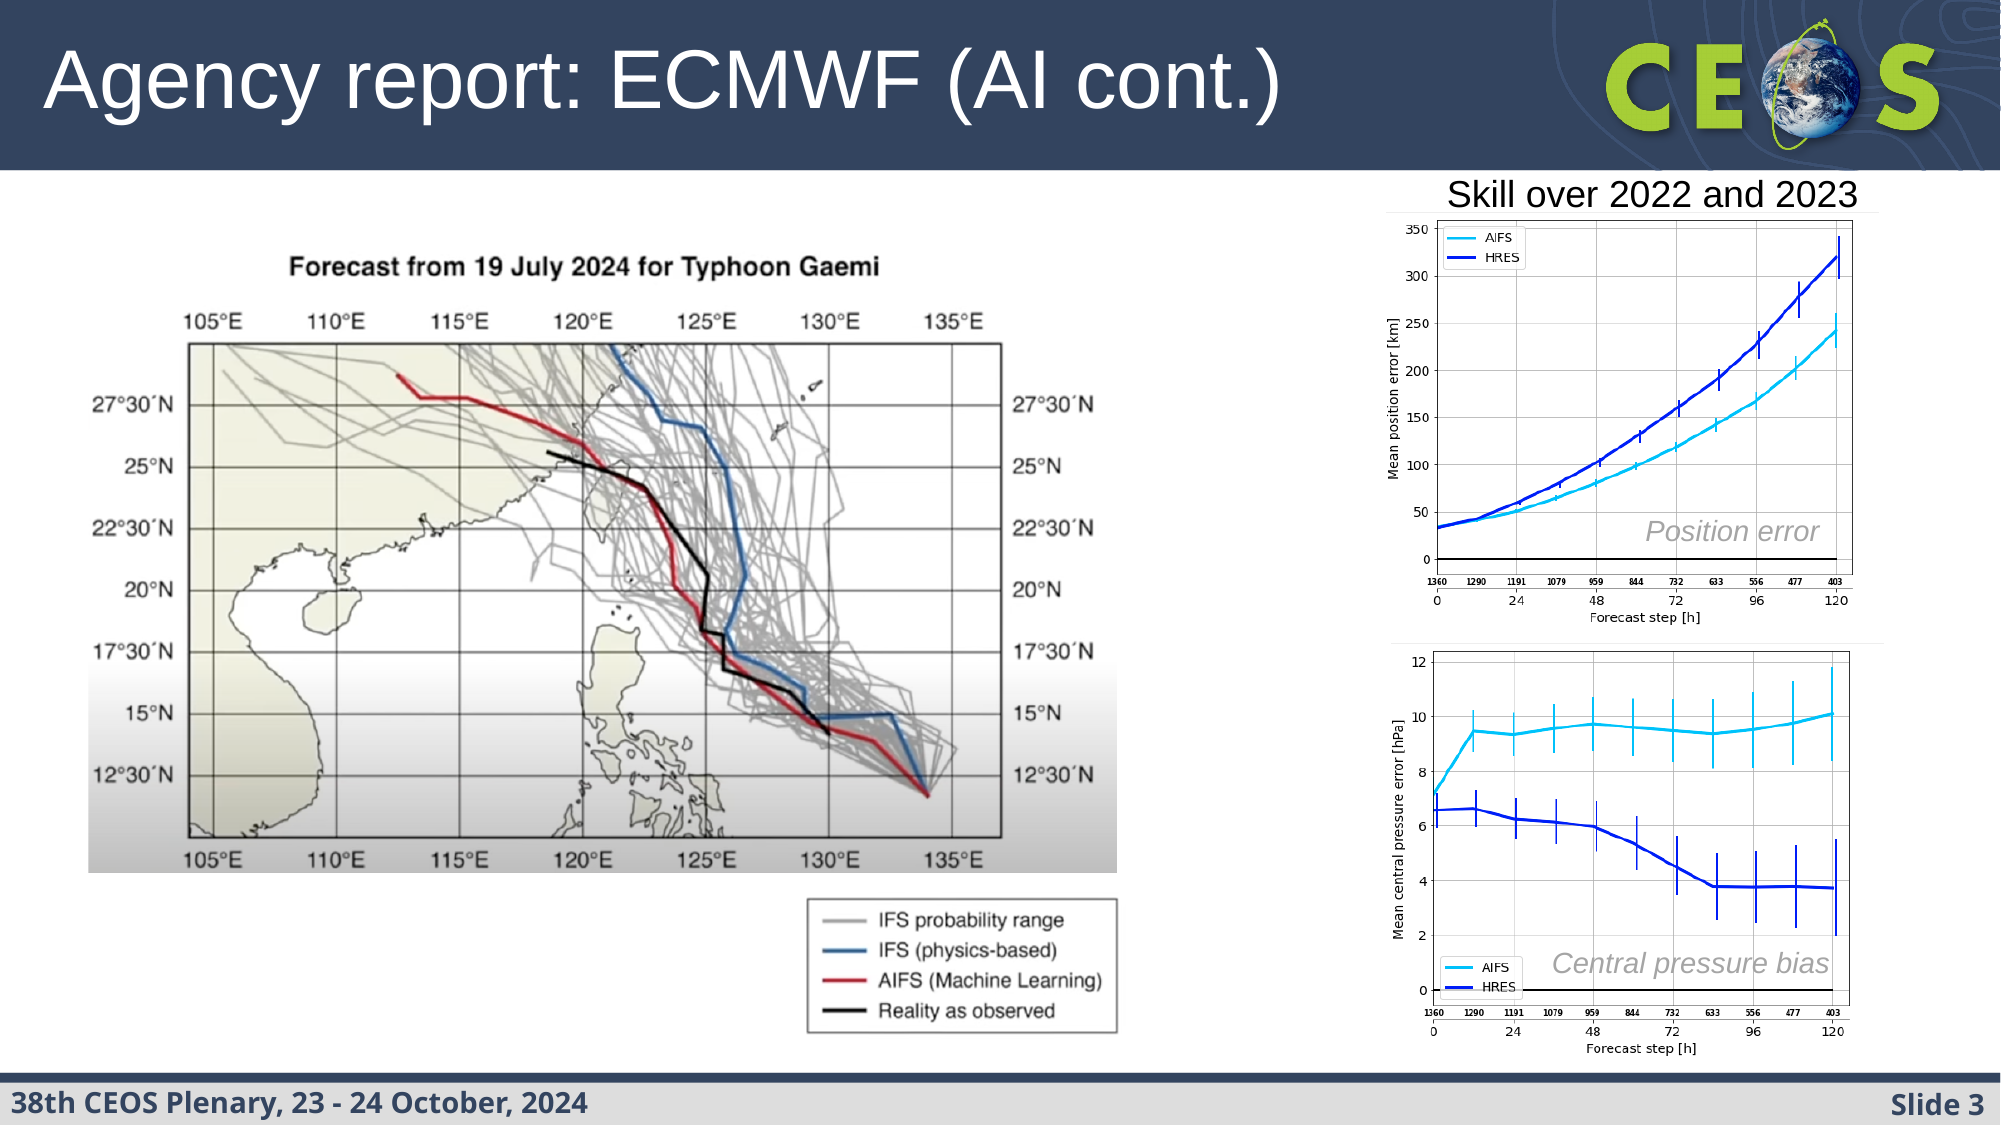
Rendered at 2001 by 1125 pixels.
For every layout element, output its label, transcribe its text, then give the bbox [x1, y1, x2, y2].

picture [1377, 643, 1884, 1061]
text_box Skill over 2022 and 2023 [1431, 162, 1879, 211]
picture [1372, 212, 1879, 630]
title Agency report: ECMWF (AI cont.) [28, 28, 1569, 157]
picture [88, 236, 1118, 873]
picture [1606, 18, 1939, 150]
picture [790, 880, 1128, 1053]
